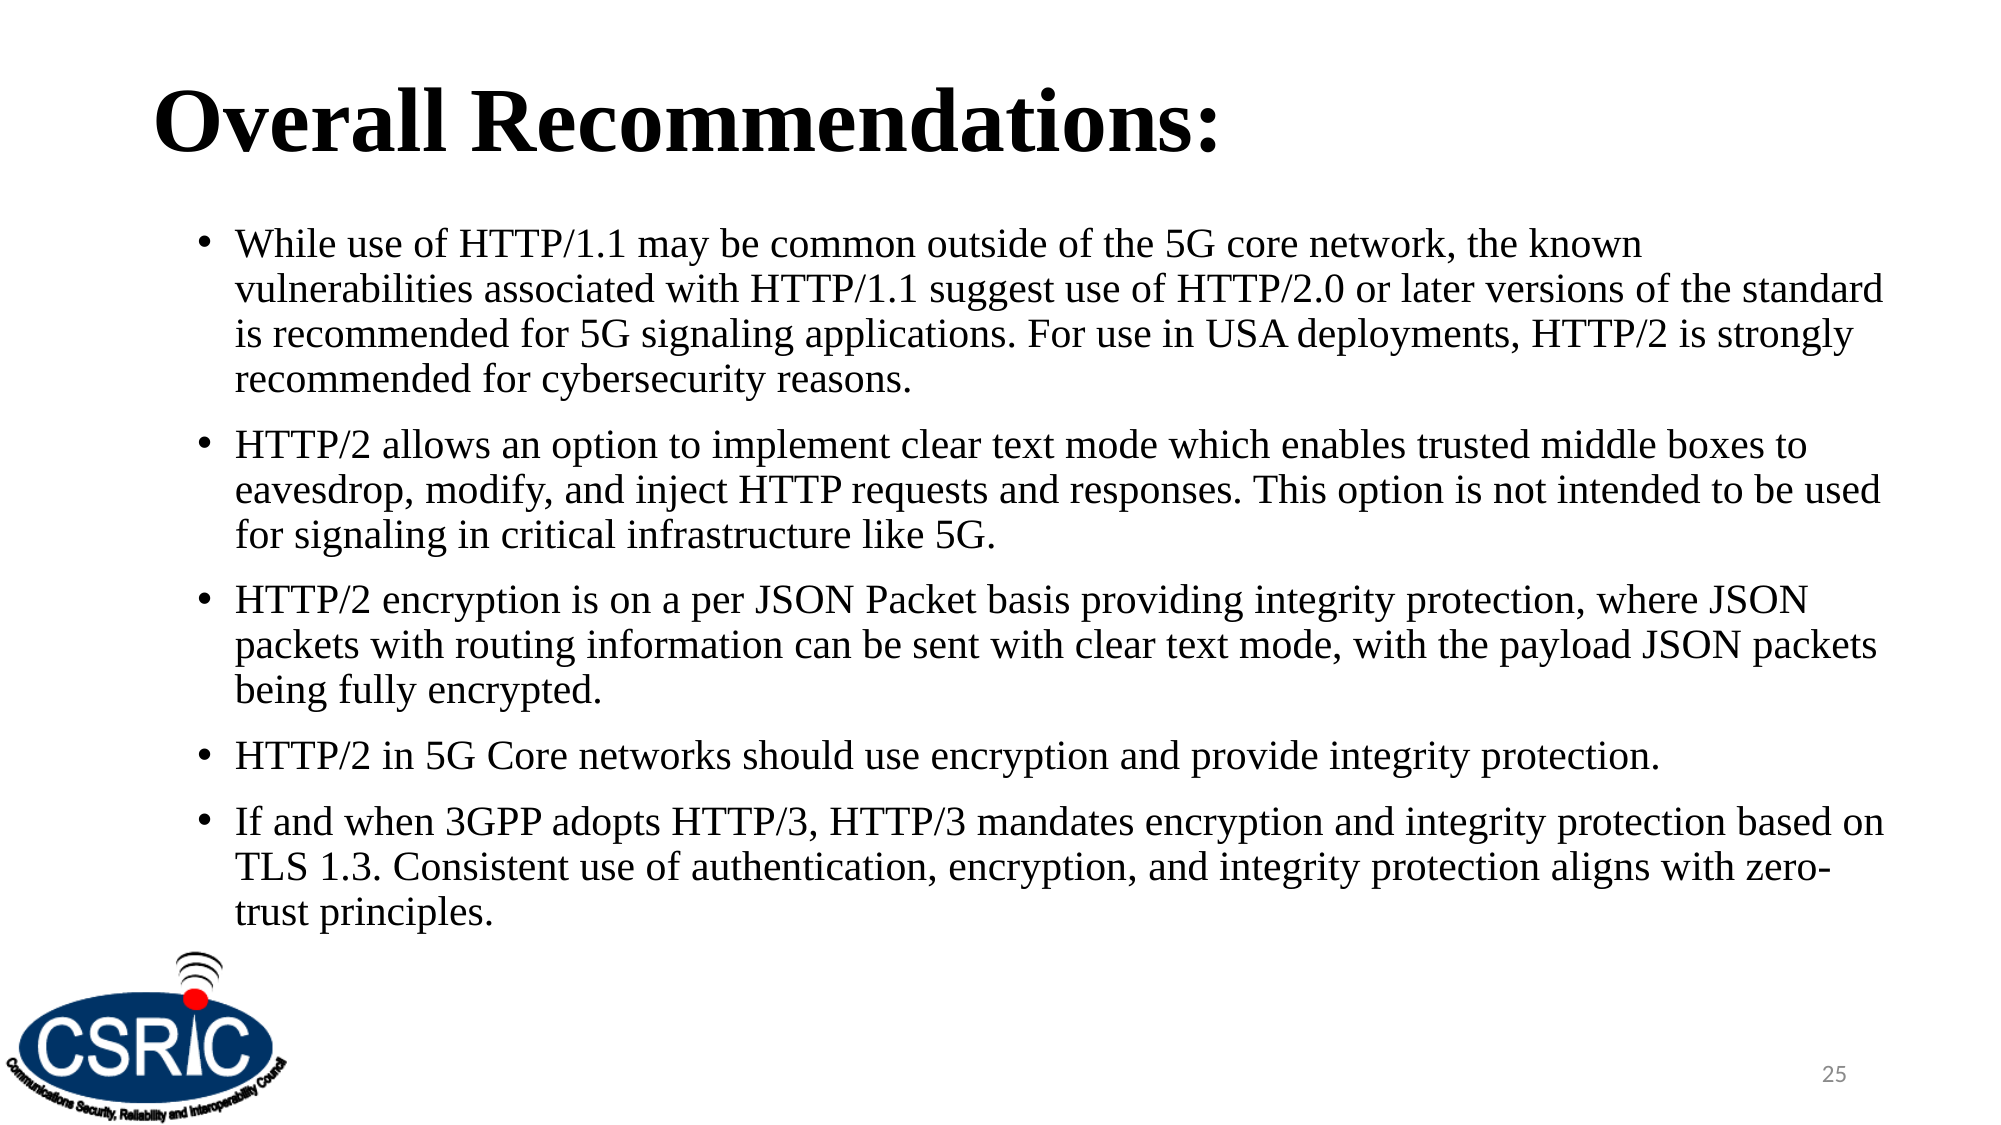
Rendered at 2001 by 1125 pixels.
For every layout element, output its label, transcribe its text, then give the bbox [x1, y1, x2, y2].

list While use of HTTP/1.1 may be common outside of the 5G core network, the known vulnerabilities associated with HTTP/1.1 suggest use of HTTP/2.0 or later versions of the standard is recommended for 5G signaling applications. For use in USA deployments, HTTP/2 is strongly recommended for cybersecurity reasons. HTTP/2 allows an option to implement clear text mode which enables trusted middle boxes to eavesdrop, modify, and inject HTTP requests and responses. This option is not intended to be used for signaling in critical infrastructure like 5G. HTTP/2 encryption is on a per JSON Packet basis providing integrity protection, where JSON packets with routing information can be sent with clear text mode, with the payload JSON packets being fully encrypted. HTTP/2 in 5G Core networks should use encryption and provide integrity protection. If and when 3GPP adopts HTTP/3, HTTP/3 mandates encryption and integrity protection based on TLS 1.3. Consistent use of authentication, encryption, and integrity protection aligns with zero-trust principles. [182, 213, 1908, 966]
picture [0, 947, 294, 1125]
title Overall Recommendations: [137, 59, 1863, 183]
slide_number 25 [1412, 1042, 1863, 1103]
